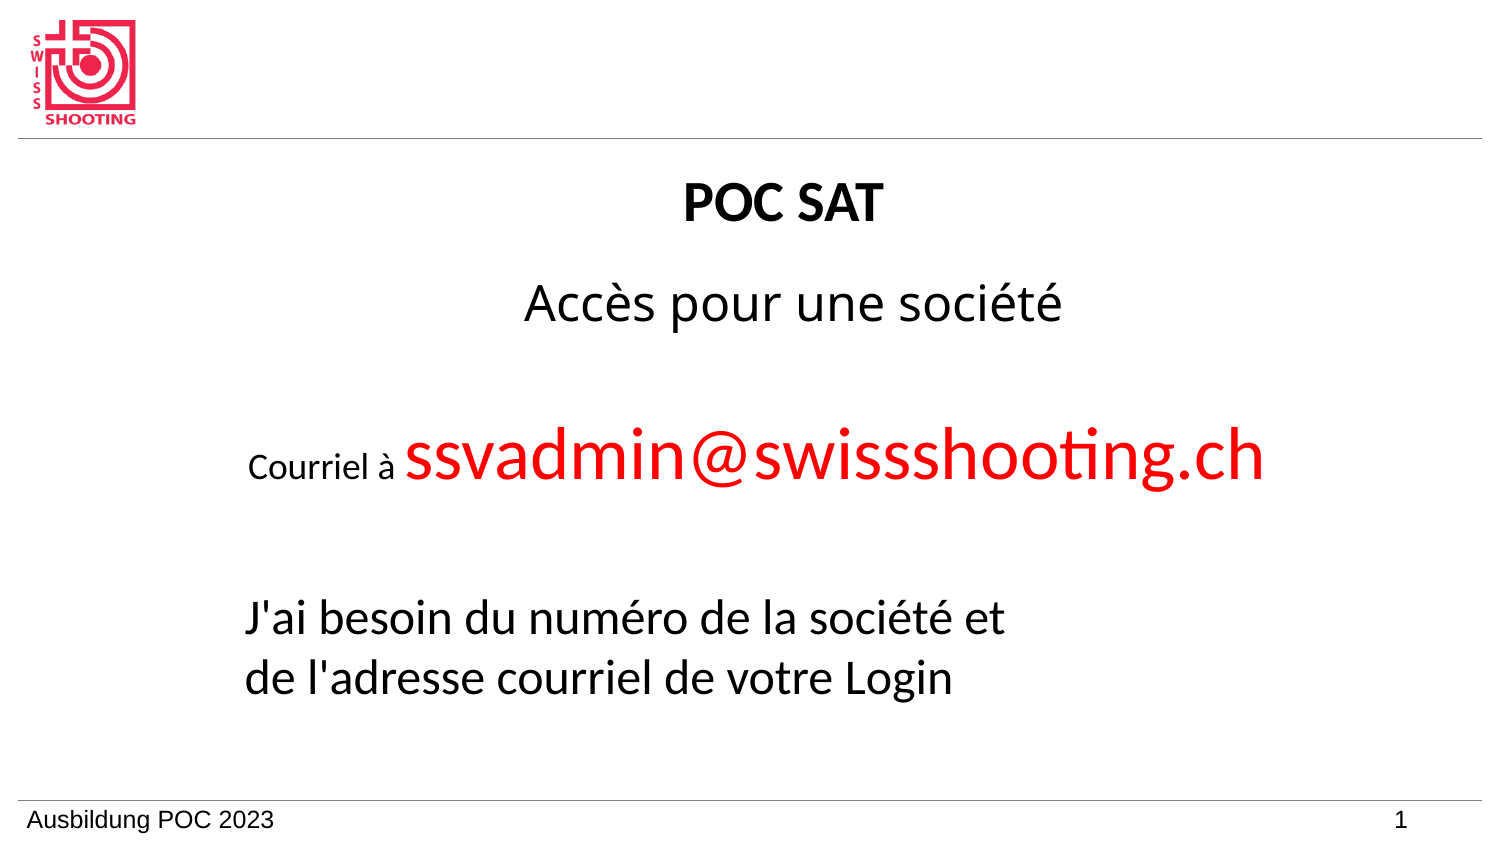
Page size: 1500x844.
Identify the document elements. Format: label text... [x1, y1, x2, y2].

text_box Accès pour une société [509, 263, 1153, 339]
text_box POC SAT [294, 156, 1274, 242]
picture [29, 20, 136, 128]
text_box J'ai besoin du numéro de la société et de l'adresse courriel de votre Login [229, 576, 1254, 712]
text_box Courriel à ssvadmin@swissshooting.ch [38, 397, 1477, 503]
